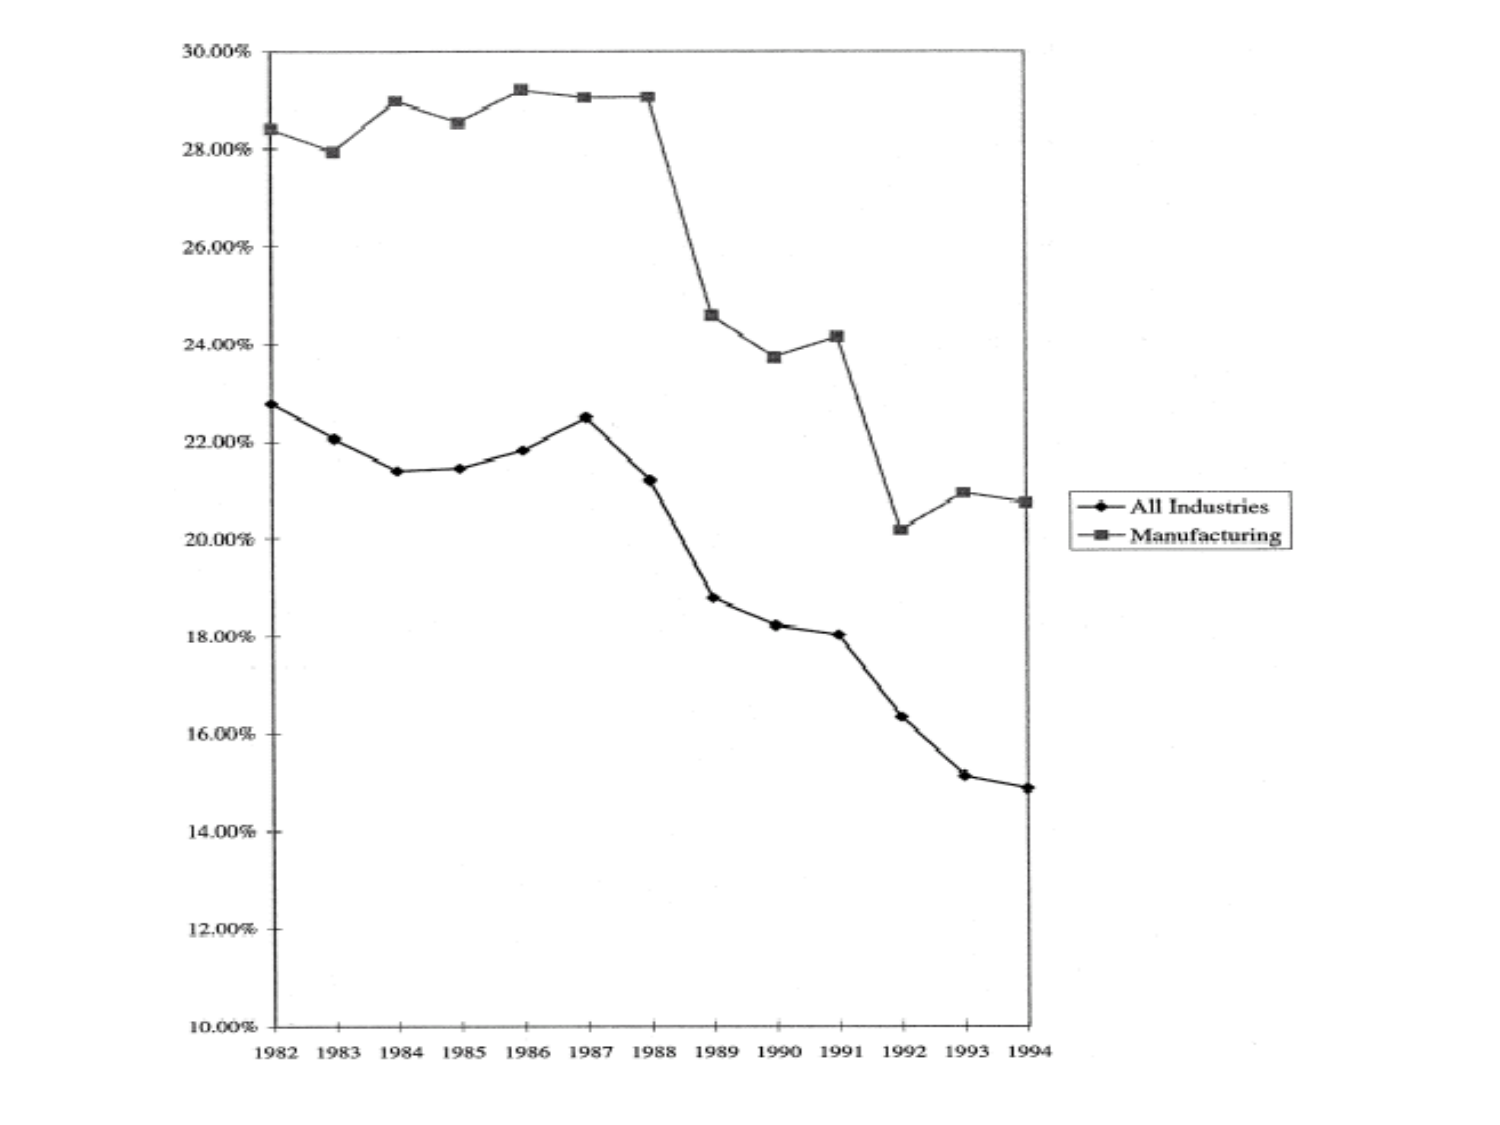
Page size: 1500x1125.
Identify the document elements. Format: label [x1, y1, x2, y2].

picture [174, 37, 1300, 1063]
